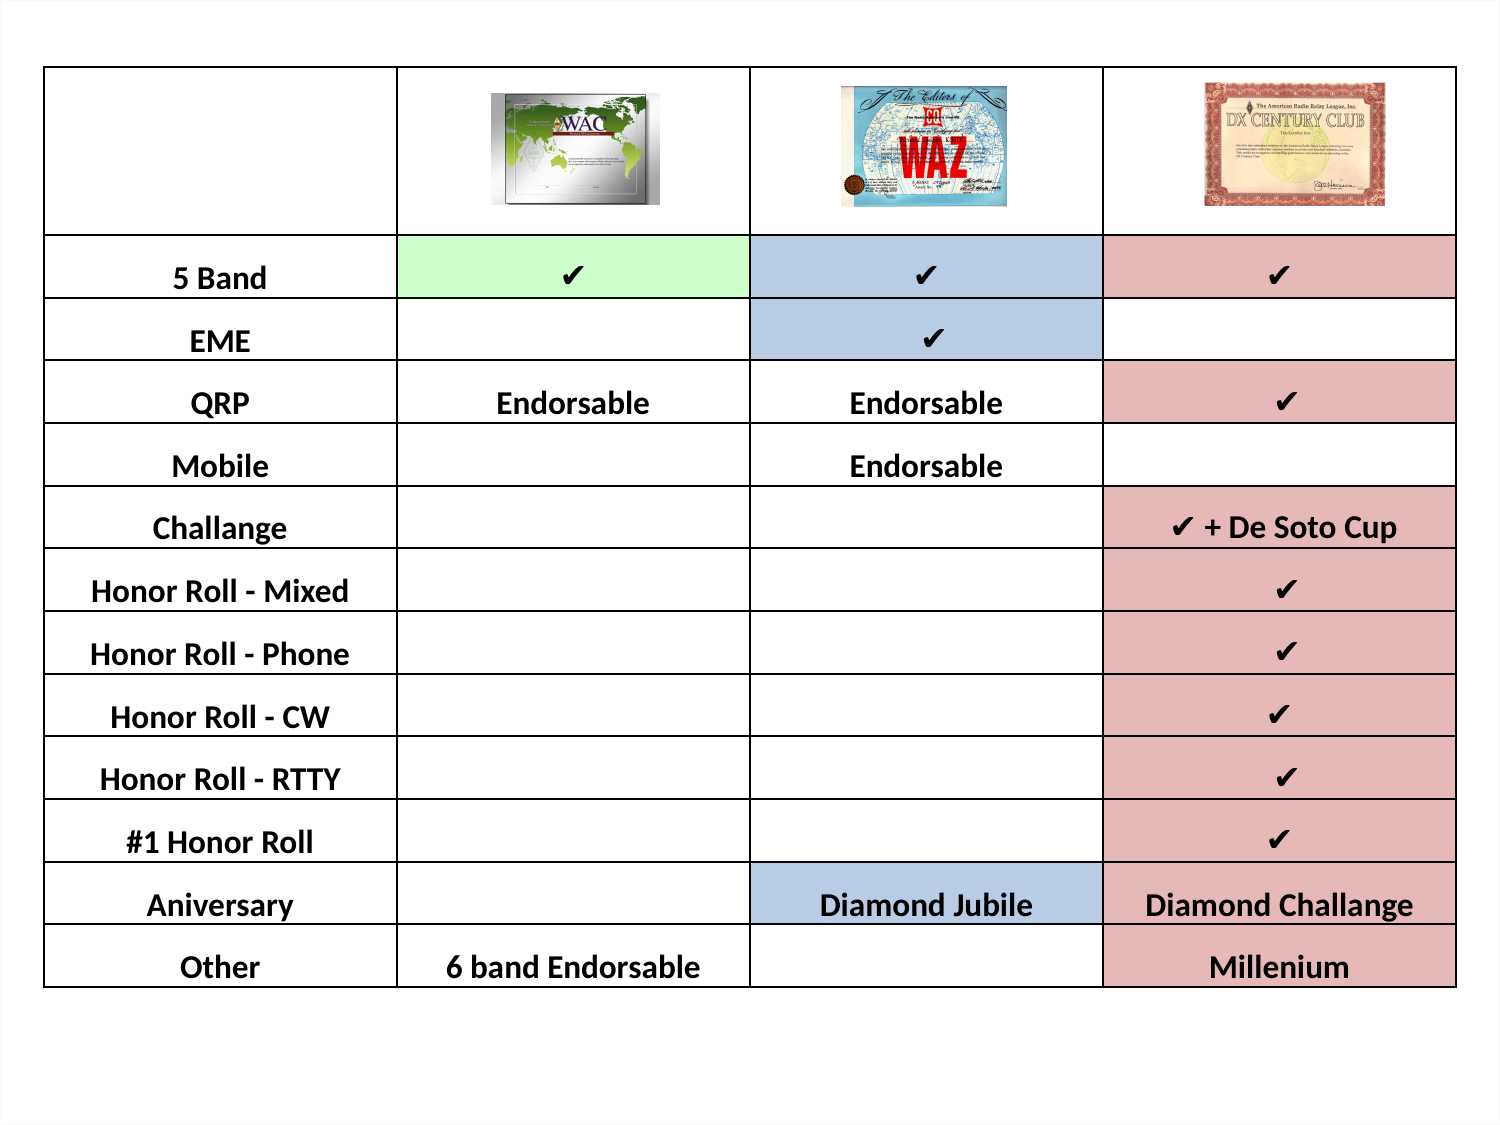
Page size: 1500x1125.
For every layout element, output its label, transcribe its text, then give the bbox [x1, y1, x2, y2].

table_cell [751, 487, 1102, 547]
table_cell [1104, 299, 1455, 359]
table_cell QRP [45, 361, 396, 422]
table_cell [398, 675, 749, 735]
picture [841, 86, 1007, 207]
table_header [45, 68, 396, 234]
picture [491, 93, 660, 205]
table_cell 6 band Endorsable [398, 925, 749, 986]
table_header [398, 68, 749, 234]
table_cell [398, 800, 749, 861]
table_cell [751, 675, 1102, 735]
table_cell Mobile [45, 424, 396, 485]
table_cell [751, 612, 1102, 673]
table_cell [398, 487, 749, 547]
table_cell Diamond Challange [1104, 863, 1455, 923]
table_cell Endorsable [751, 424, 1102, 485]
table_cell ✔ [1104, 737, 1455, 798]
table_cell [751, 737, 1102, 798]
text_box [0, 0, 1500, 1125]
table_cell ✔ [1104, 236, 1455, 297]
table_cell Honor Roll - Mixed [45, 549, 396, 610]
table_cell Endorsable [751, 361, 1102, 422]
table_cell [751, 800, 1102, 861]
table_cell Aniversary [45, 863, 396, 923]
table_cell Honor Roll - Phone [45, 612, 396, 673]
table_cell ✔ [1104, 675, 1455, 735]
table_cell ✔ [751, 299, 1102, 359]
table_cell ✔ [398, 236, 749, 297]
table_cell EME [45, 299, 396, 359]
table_cell [398, 424, 749, 485]
table_cell Other [45, 925, 396, 986]
table_cell [398, 737, 749, 798]
table_cell ✔ [1104, 612, 1455, 673]
table_header [1104, 68, 1455, 234]
table_cell [398, 612, 749, 673]
table_cell Honor Roll - CW [45, 675, 396, 735]
table_cell [751, 925, 1102, 986]
table_cell Millenium [1104, 925, 1455, 986]
table_cell [398, 549, 749, 610]
table_cell [751, 549, 1102, 610]
table_cell #1 Honor Roll [45, 800, 396, 861]
table_cell Endorsable [398, 361, 749, 422]
table_cell [398, 299, 749, 359]
picture [1203, 81, 1386, 207]
table_cell Honor Roll - RTTY [45, 737, 396, 798]
table_cell ✔ [1104, 361, 1455, 422]
table_cell Challange [45, 487, 396, 547]
table_cell [398, 863, 749, 923]
table_cell ✔ [1104, 549, 1455, 610]
table_cell [1104, 424, 1455, 485]
table_cell Diamond Jubile [751, 863, 1102, 923]
table_cell ✔ [751, 236, 1102, 297]
table_cell ✔ [1104, 800, 1455, 861]
table_header [751, 68, 1102, 234]
table_cell 5 Band [45, 236, 396, 297]
table_cell ✔ + De Soto Cup [1104, 487, 1455, 547]
